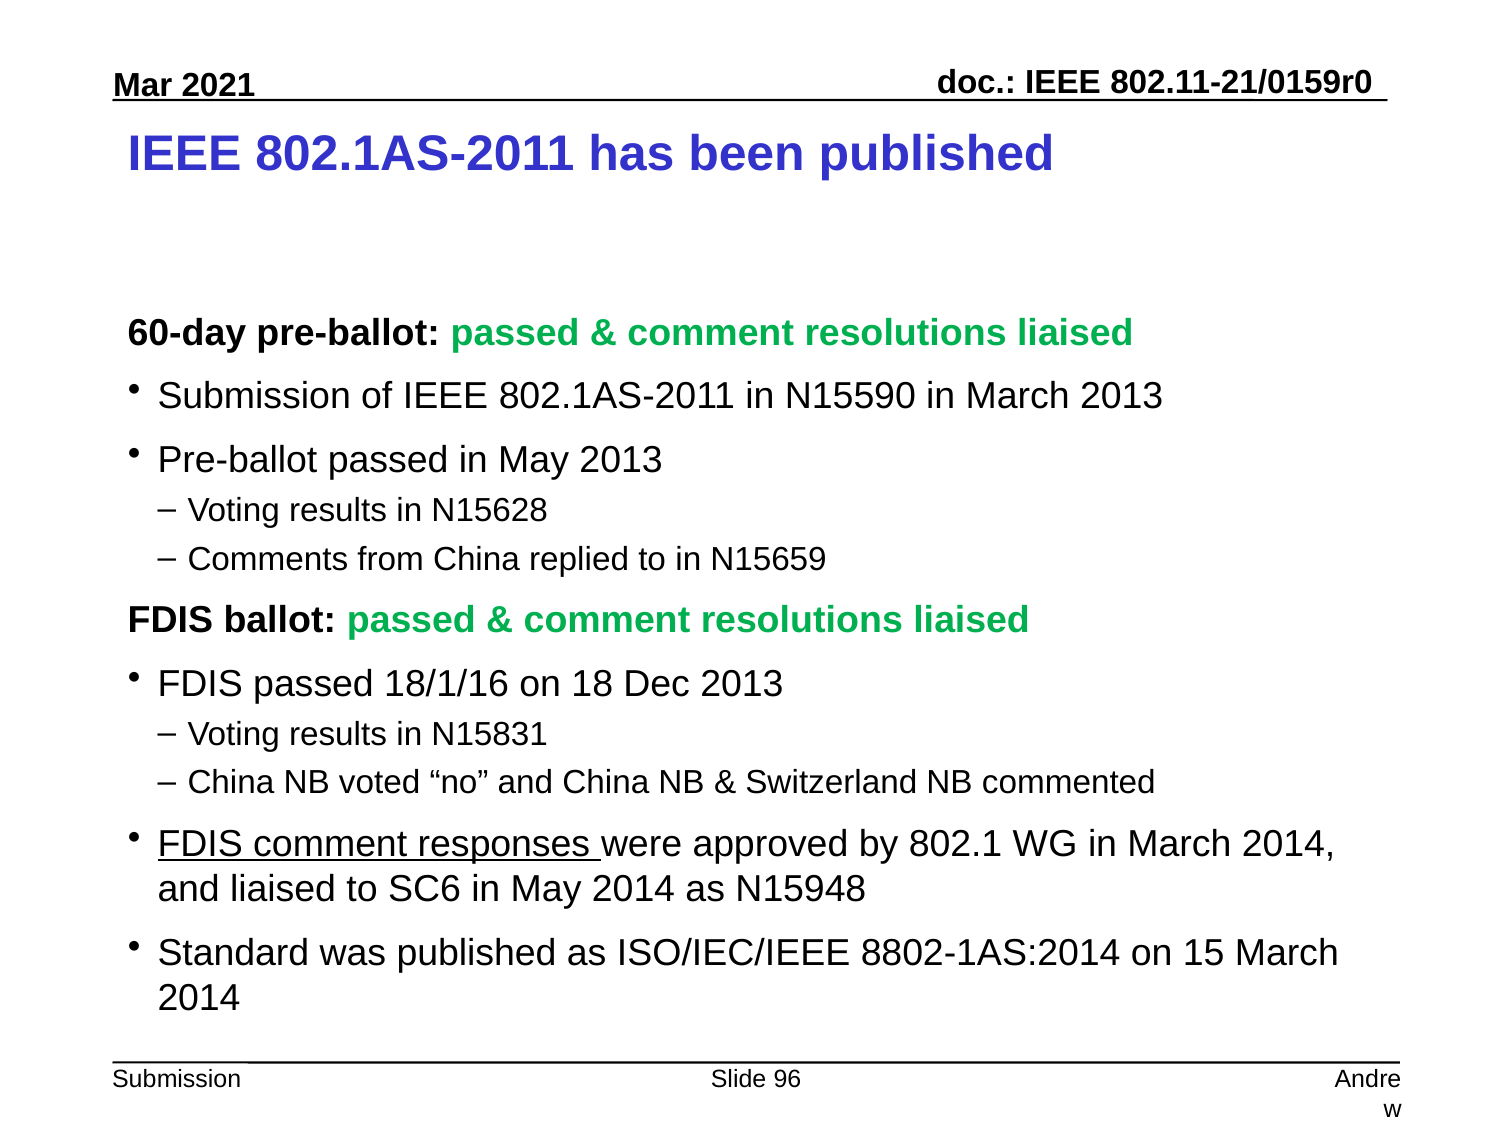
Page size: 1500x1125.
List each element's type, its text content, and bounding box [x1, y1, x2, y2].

slide_number Slide 96 [709, 1061, 803, 1093]
title IEEE 802.1AS-2011 has been published [112, 112, 1388, 288]
list 60-day pre-ballot: passed & comment resolutions liaised Submission of IEEE 802.1AS-2011 in N15590 in March 2013 Pre-ballot passed in May 2013 Voting results in N15628 Comments from China replied to in N15659 FDIS ballot: passed & comment resolutions liaised FDIS passed 18/1/16 on 18 Dec 2013 Voting results in N15831 China NB voted “no” and China NB & Switzerland NB commented FDIS comment responses were approved by 802.1 WG in March 2014, and liaised to SC6 in May 2014 as N15948 Standard was published as ISO/IEC/IEEE 8802-1AS:2014 on 15 March 2014 [112, 299, 1388, 975]
footer Andrew Myles, Cisco [1320, 1061, 1402, 1093]
